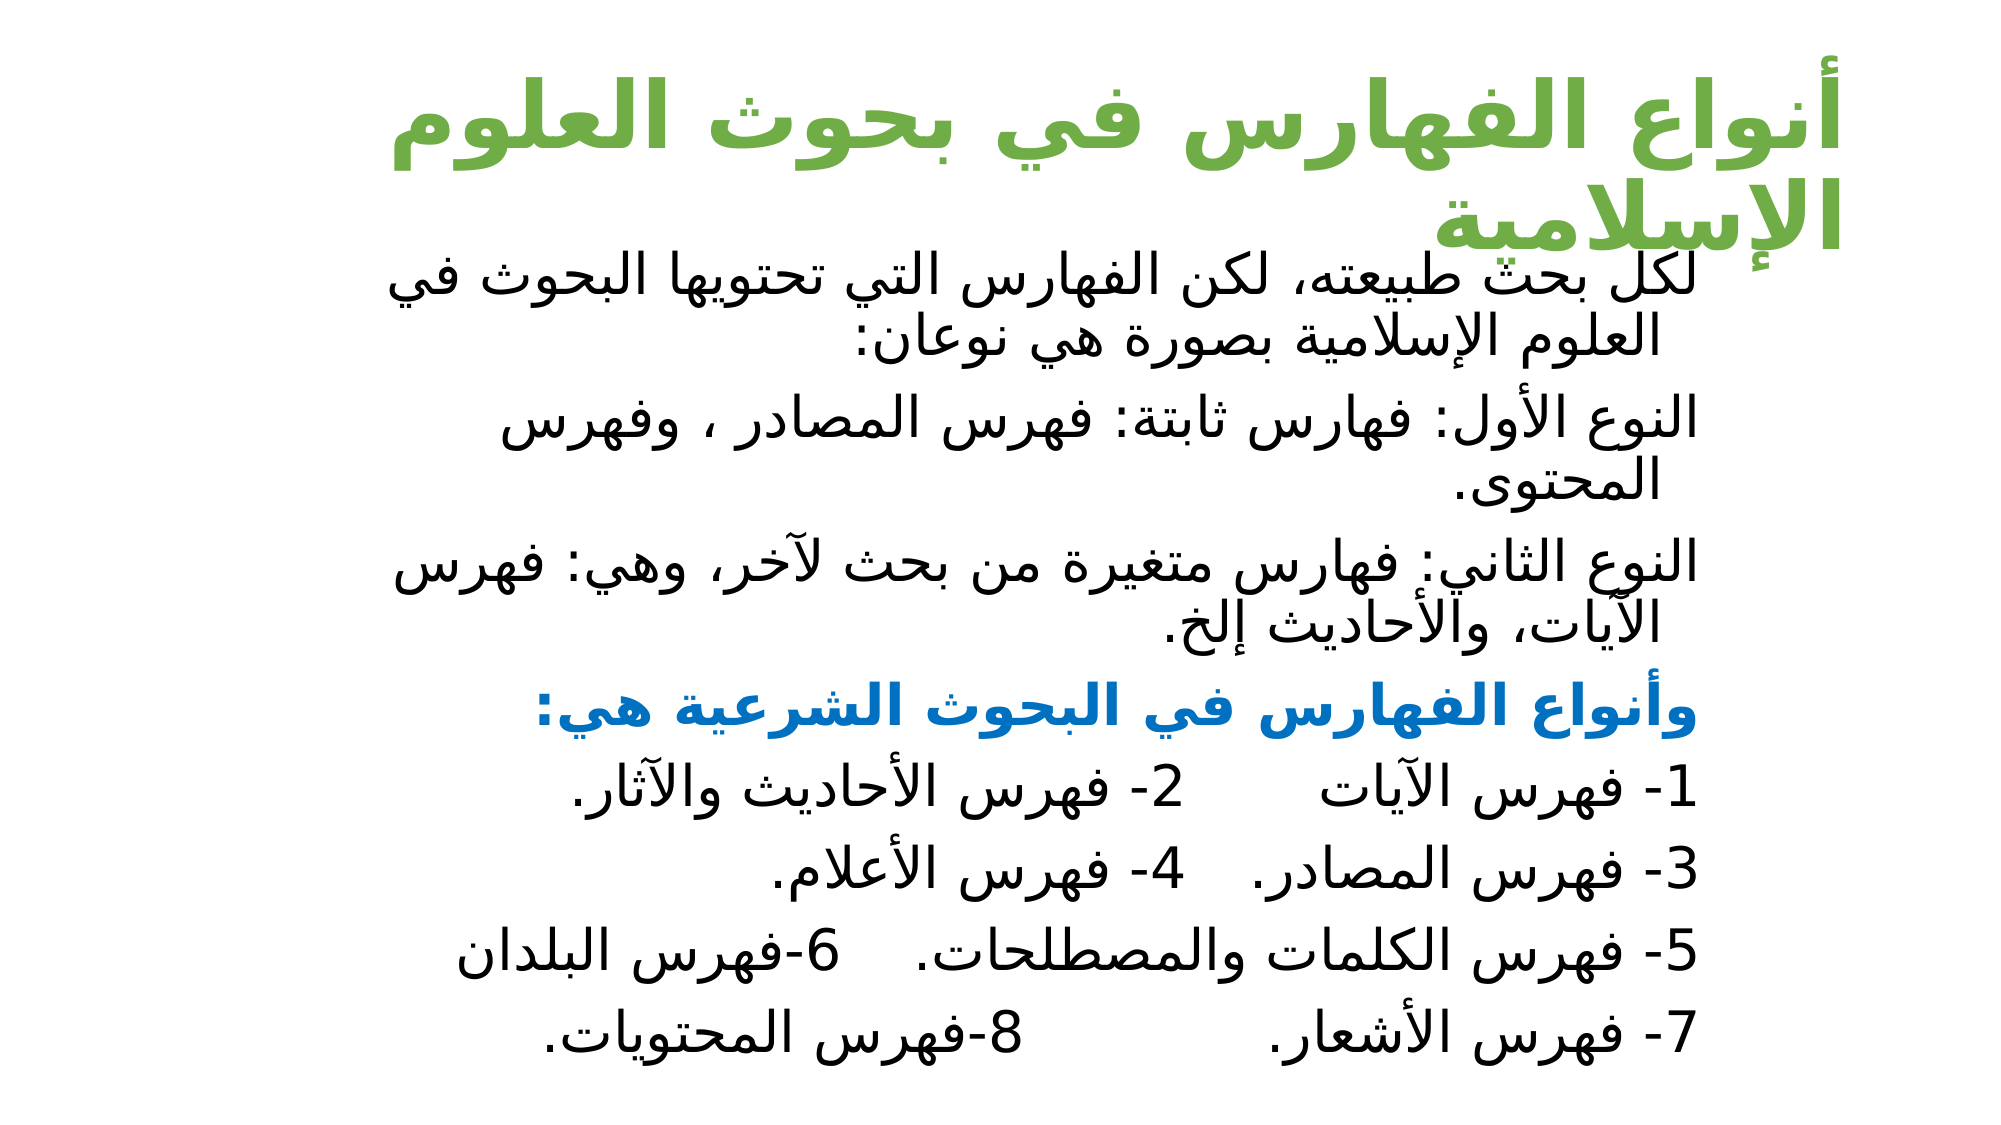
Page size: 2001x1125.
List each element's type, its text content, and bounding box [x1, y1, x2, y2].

list لكل بحث طبيعته، لكن الفهارس التي تحتويها البحوث في العلوم الإسلامية بصورة هي نوعان: النوع الأول: فهارس ثابتة: فهرس المصادر ، وفهرس المحتوى. النوع الثاني: فهارس متغيرة من بحث لآخر، وهي: فهرس الآيات، والأحاديث إلخ. وأنواع الفهارس في البحوث الشرعية هي: 1- فهرس الآيات 2- فهرس الأحاديث والآثار. 3- فهرس المصادر. 4- فهرس الأعلام. 5- فهرس الكلمات والمصطلحات. 6-فهرس البلدان 7- فهرس الأشعار. 8-فهرس المحتويات. [312, 237, 1716, 1075]
title أنواع الفهارس في بحوث العلوم الإسلامية [137, 59, 1863, 278]
